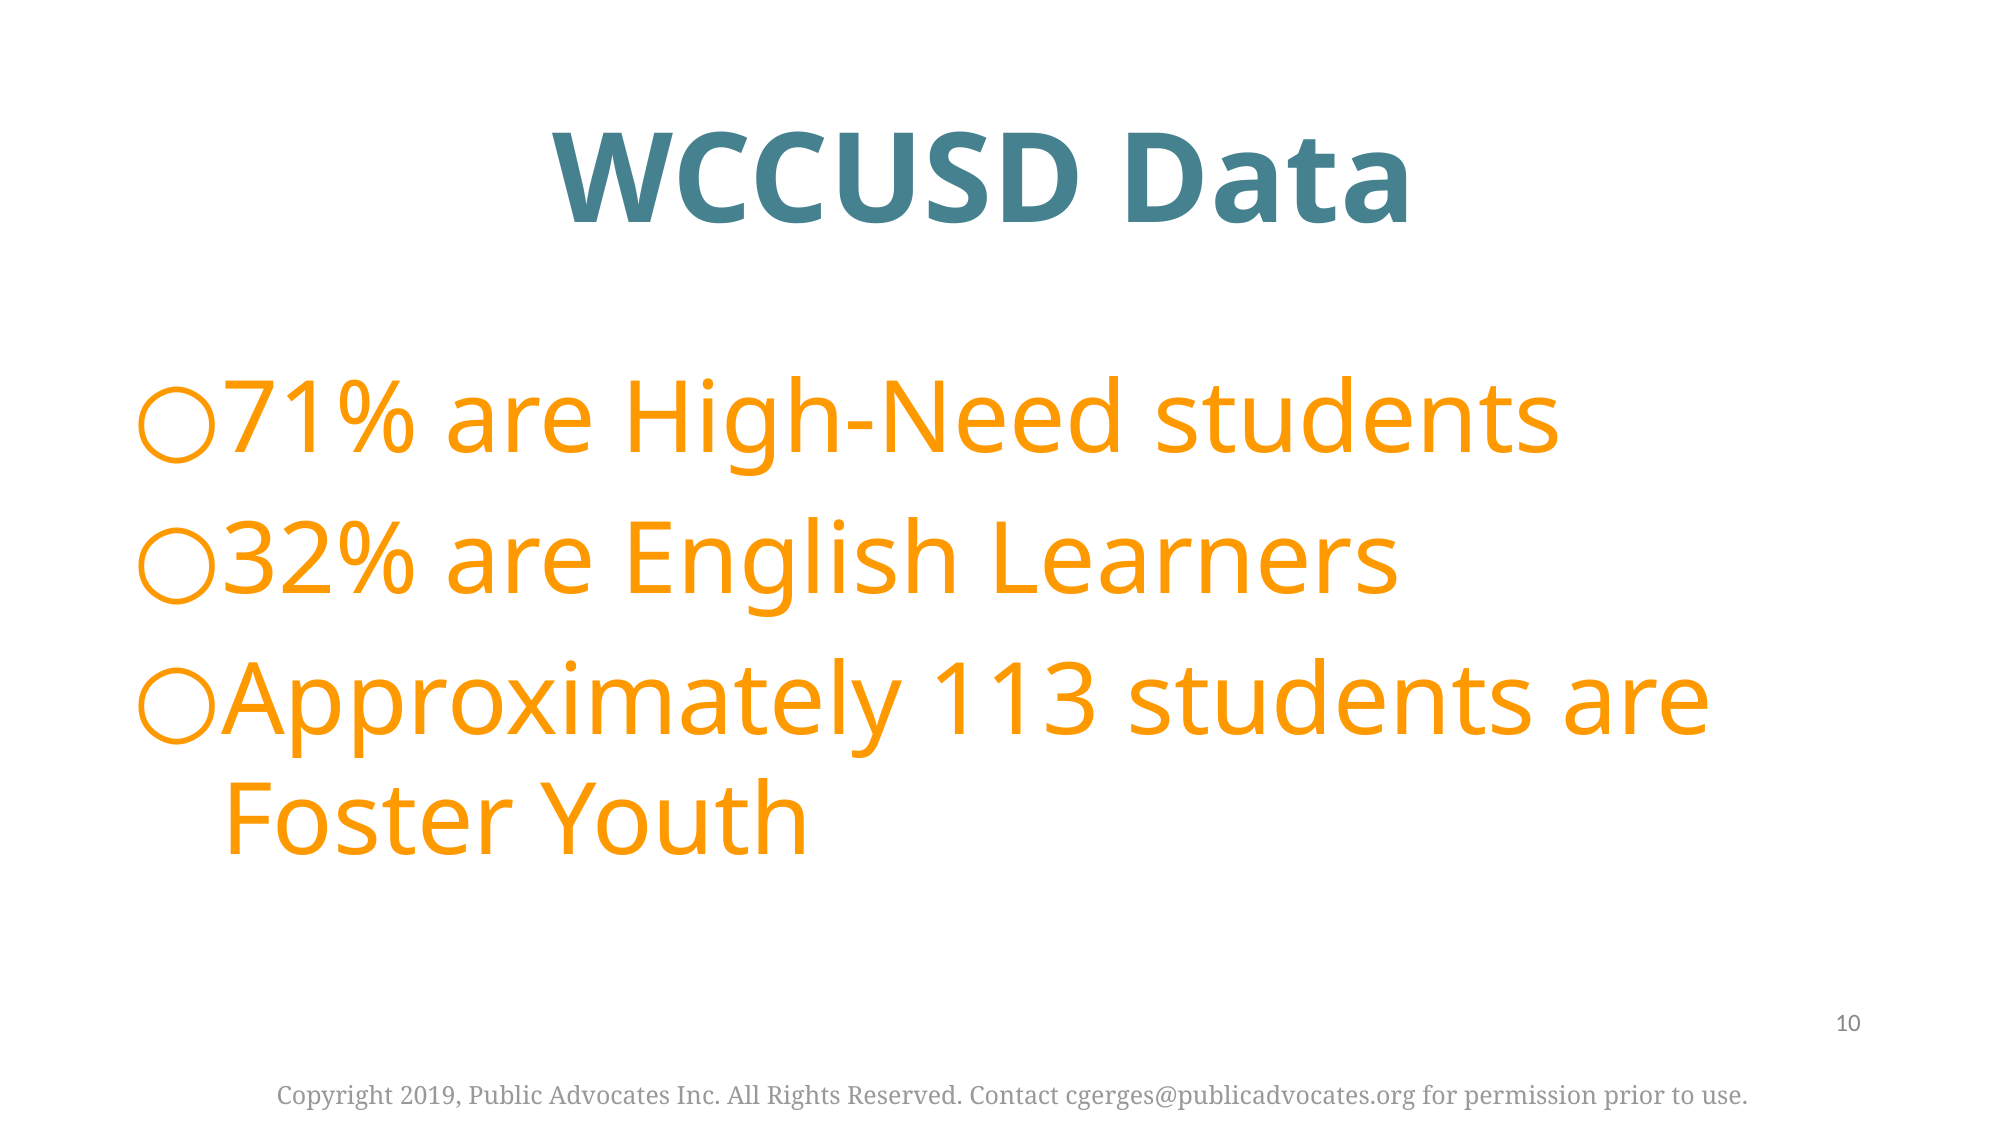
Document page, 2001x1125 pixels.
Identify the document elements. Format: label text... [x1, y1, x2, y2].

text_box WCCUSD Data [92, 89, 1876, 189]
text_box 71% are High-Need students 32% are English Learners Approximately 113 students are Foster Youth [56, 337, 1916, 830]
slide_number ‹#› [1769, 992, 1876, 1052]
text_box Copyright 2019, Public Advocates Inc. All Rights Reserved. Contact cgerges@publicadvocates.org for permission prior to use. [13, 1064, 2000, 1125]
